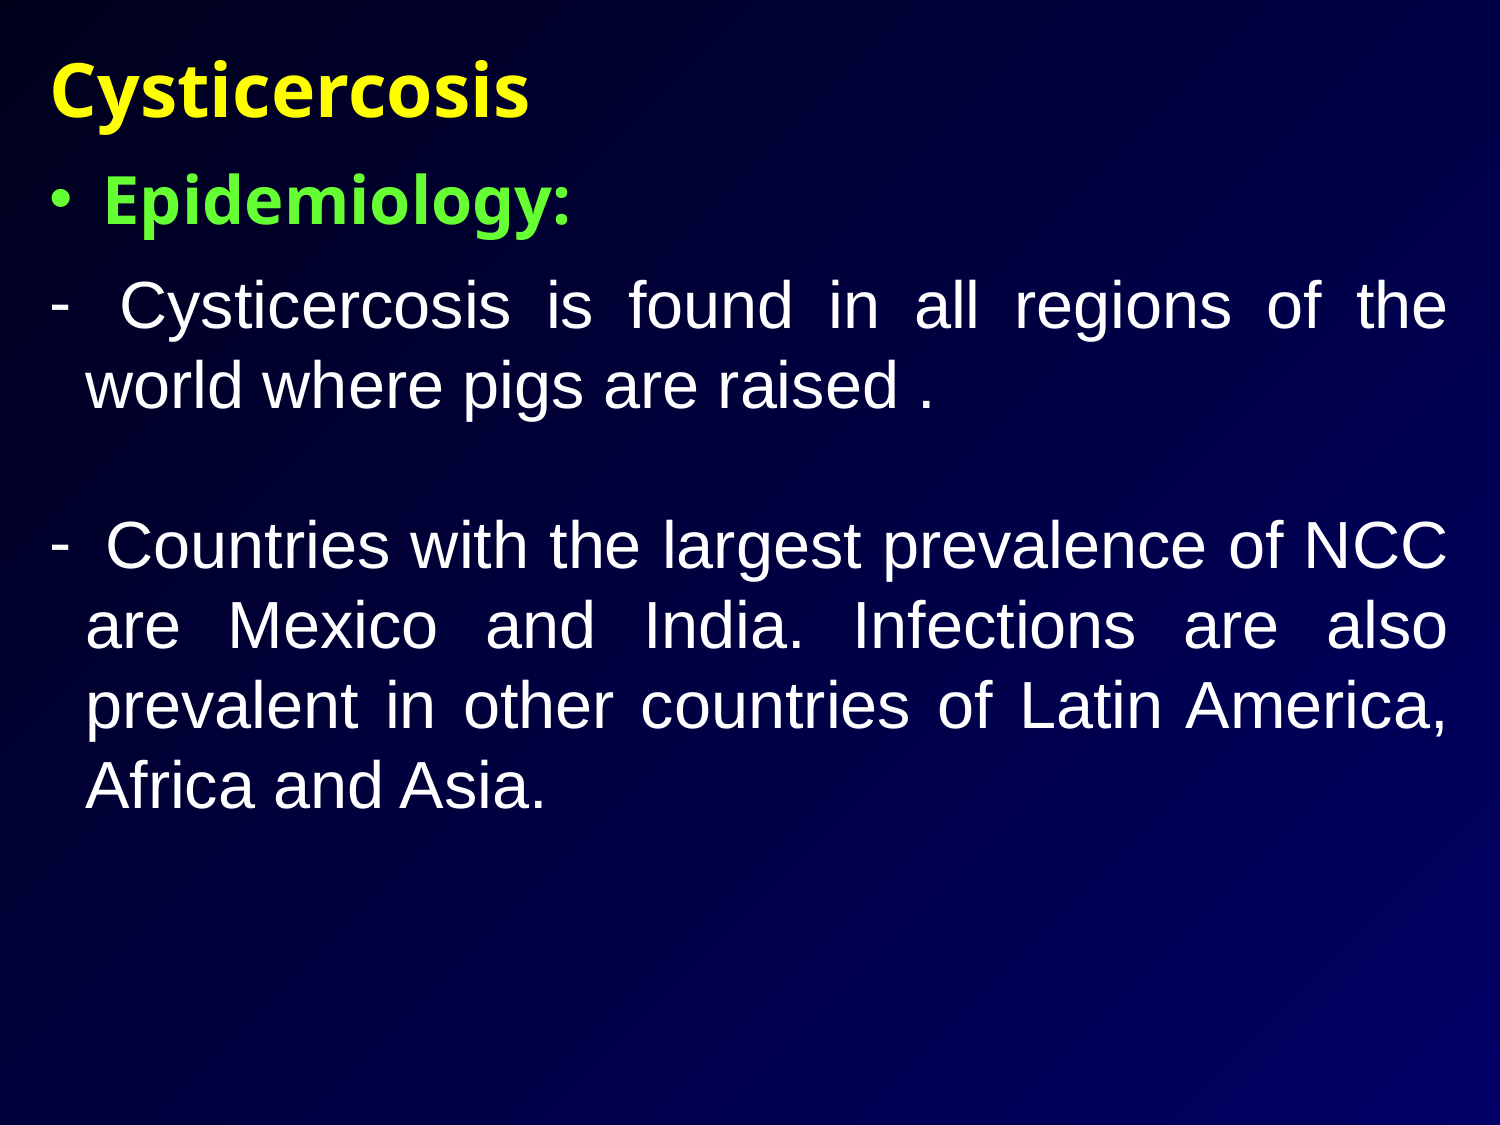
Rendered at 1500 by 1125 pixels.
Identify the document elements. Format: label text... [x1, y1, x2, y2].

text_box Cysticercosis Epidemiology: Cysticercosis is found in all regions of the world where pigs are raised . Countries with the largest prevalence of NCC are Mexico and India. Infections are also prevalent in other countries of Latin America, Africa and Asia. [35, 35, 1465, 830]
